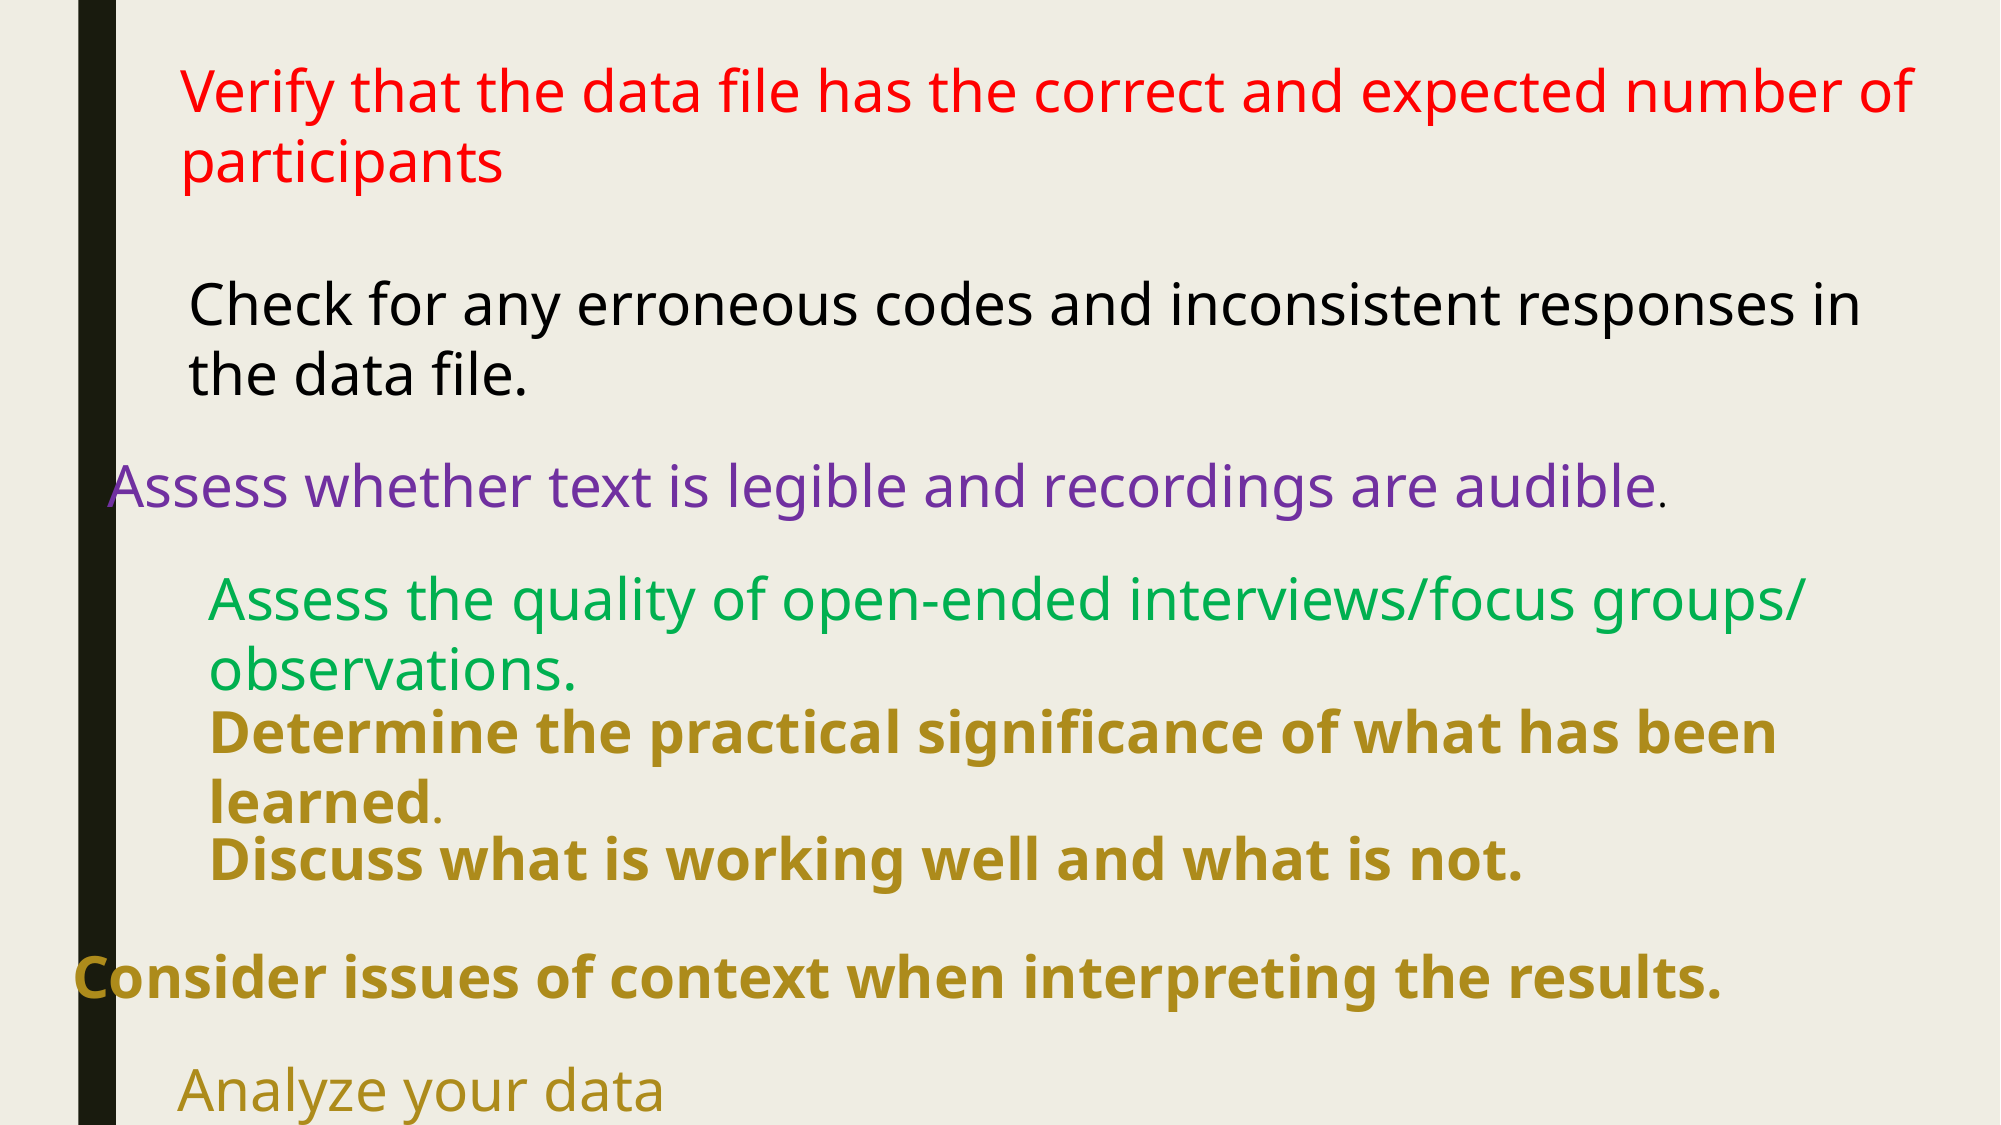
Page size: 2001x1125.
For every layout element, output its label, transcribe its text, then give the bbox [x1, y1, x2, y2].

text_box Assess whether text is legible and recordings are audible. [92, 442, 1683, 527]
text_box Check for any erroneous codes and inconsistent responses in the data file. [173, 259, 1946, 415]
text_box Discuss what is working well and what is not. [193, 814, 1672, 900]
text_box Assess the quality of open-ended interviews/focus groups/ observations. [193, 554, 1946, 687]
text_box Verify that the data file has the correct and expected number of participants [165, 46, 1946, 202]
text_box Analyze your data [162, 1045, 681, 1125]
text_box Determine the practical significance of what has been learned. [193, 687, 1946, 843]
text_box Consider issues of context when interpreting the results. [57, 933, 1739, 1018]
